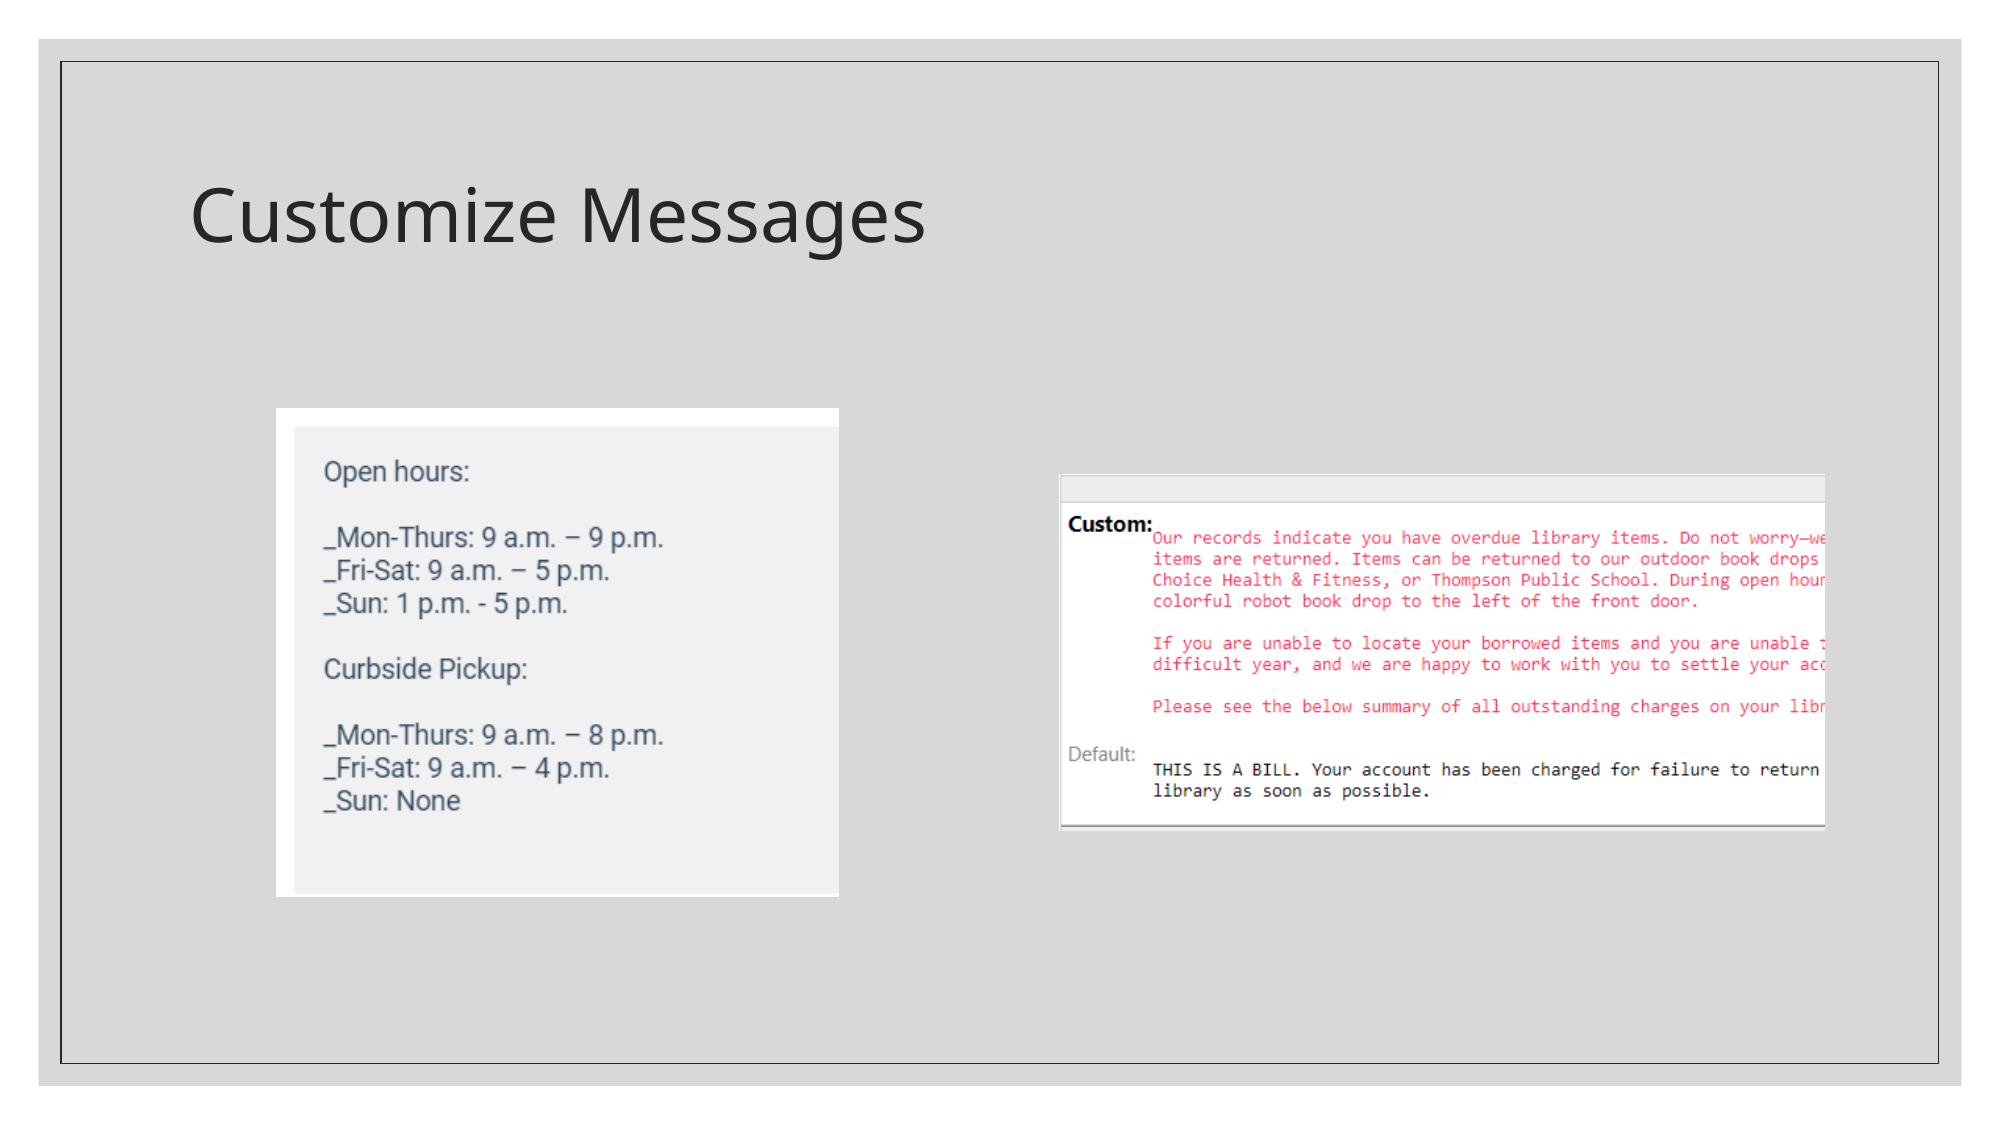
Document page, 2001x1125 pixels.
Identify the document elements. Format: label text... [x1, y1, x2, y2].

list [1059, 474, 1825, 831]
title Customize Messages [174, 105, 1825, 331]
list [276, 408, 839, 897]
